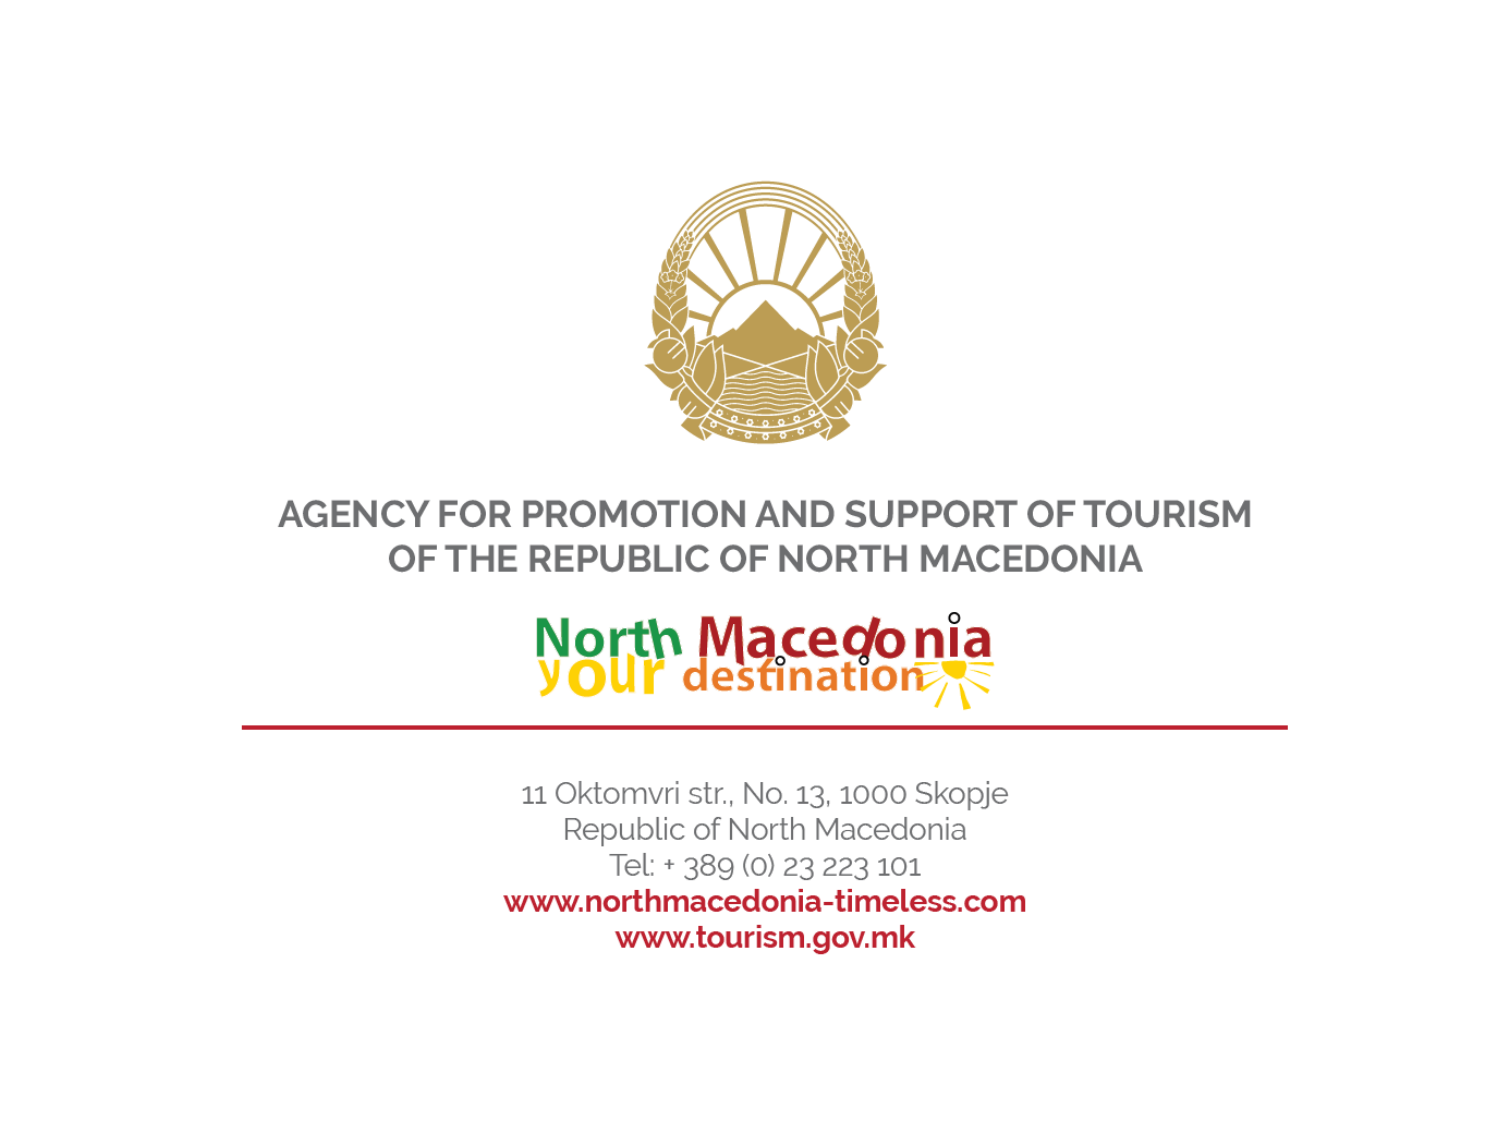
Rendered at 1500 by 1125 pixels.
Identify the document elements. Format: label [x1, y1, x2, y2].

picture [27, 113, 1500, 1000]
